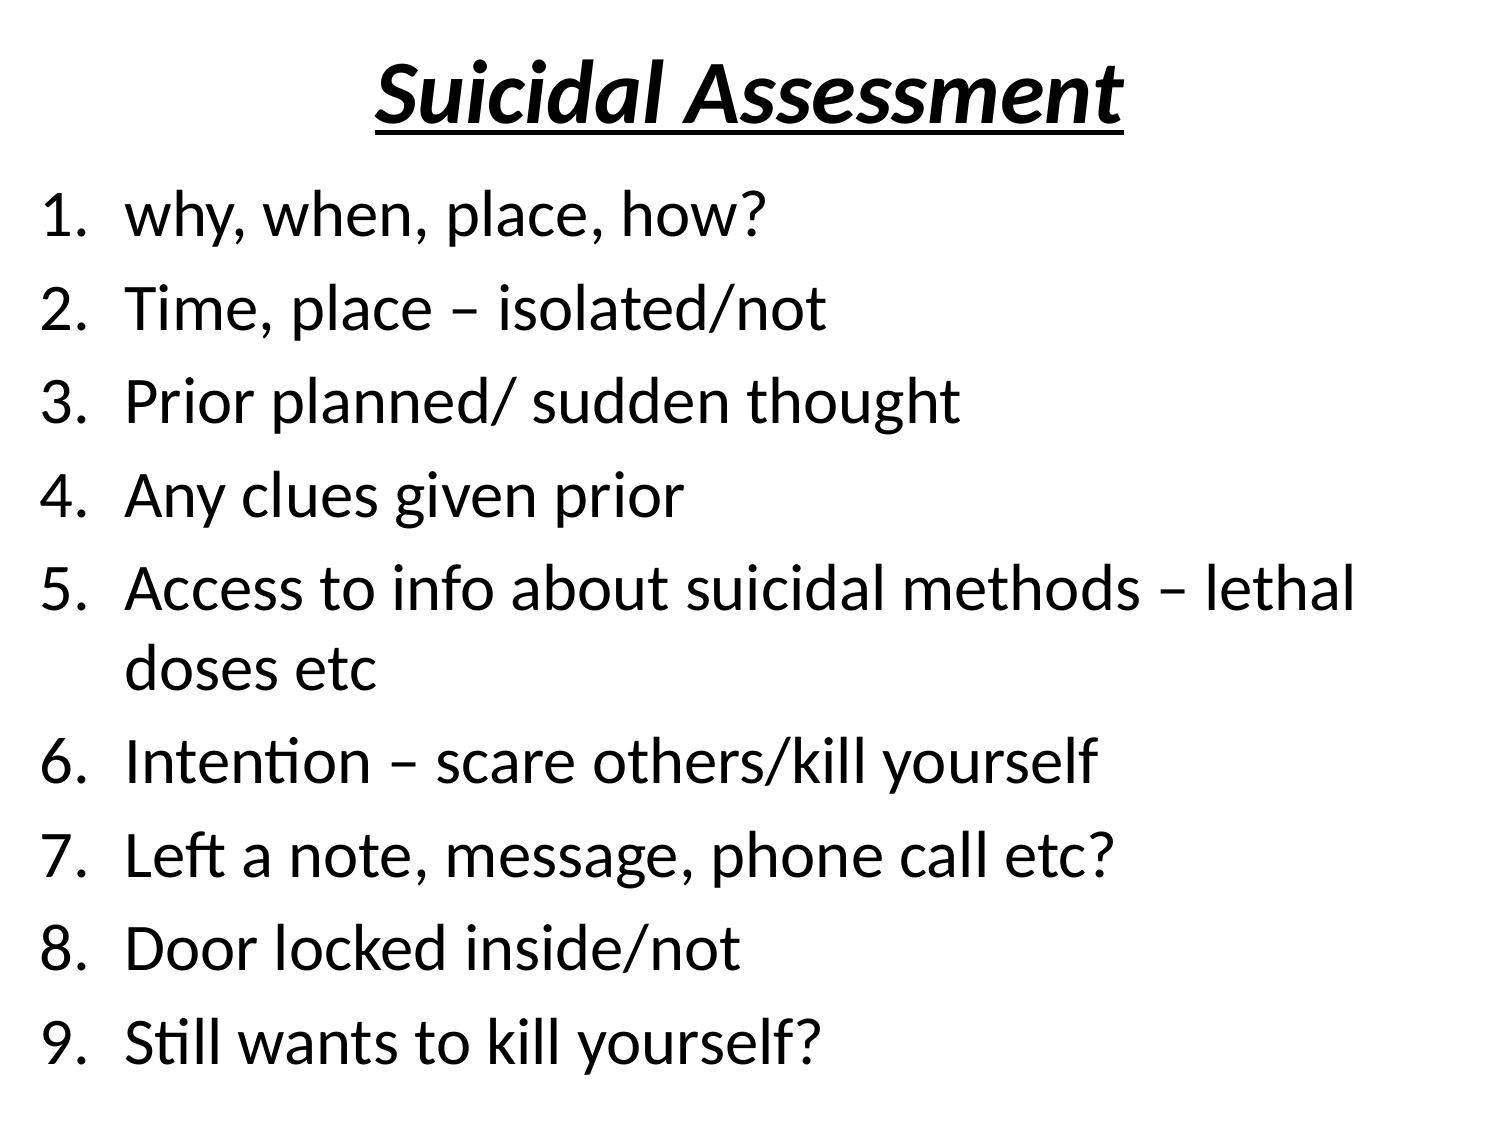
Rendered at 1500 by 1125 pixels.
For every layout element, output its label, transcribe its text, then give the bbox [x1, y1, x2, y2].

title Suicidal Assessment [75, 24, 1425, 150]
list why, when, place, how? Time, place – isolated/not Prior planned/ sudden thought Any clues given prior Access to info about suicidal methods – lethal doses etc Intention – scare others/kill yourself Left a note, message, phone call etc? Door locked inside/not Still wants to kill yourself? [24, 162, 1475, 1113]
